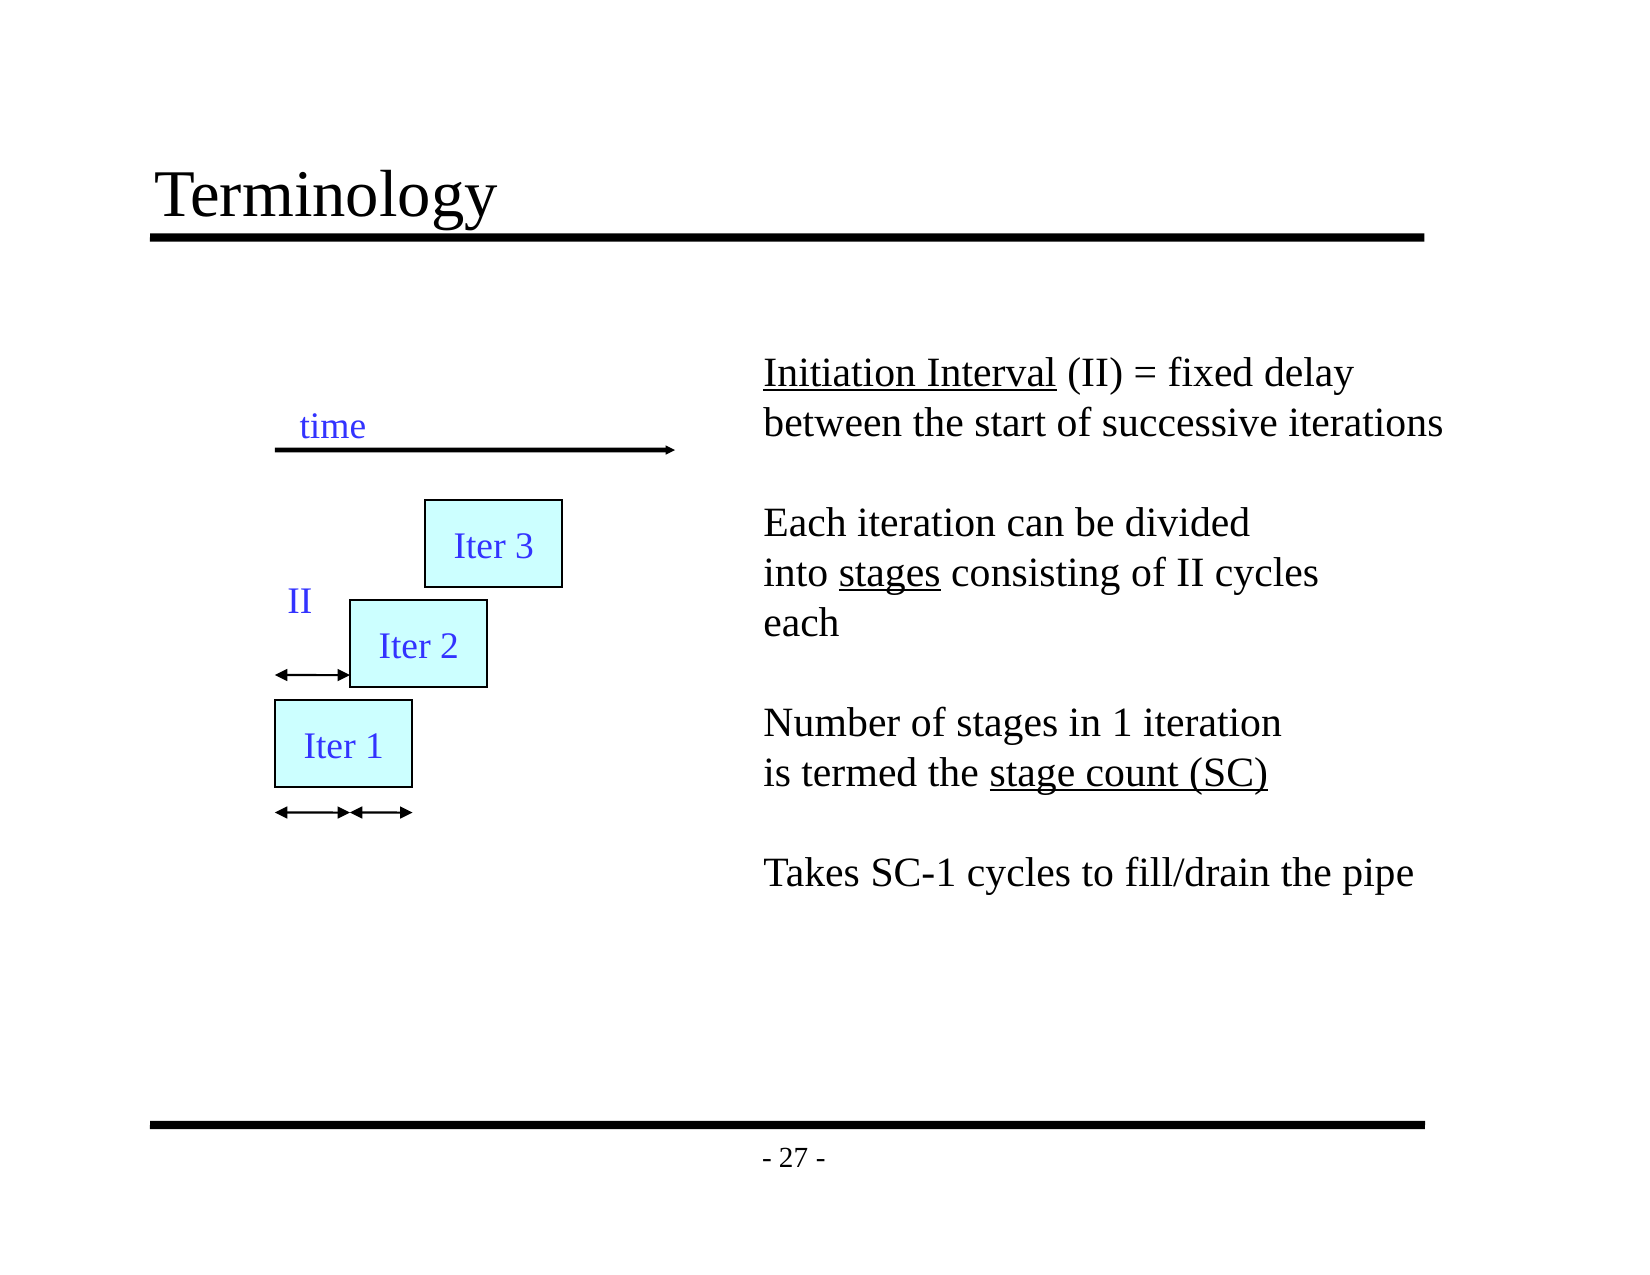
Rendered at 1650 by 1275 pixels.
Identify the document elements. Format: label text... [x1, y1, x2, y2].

text_box II [272, 568, 328, 629]
text_box [349, 806, 413, 819]
text_box [274, 668, 350, 682]
text_box time [284, 393, 382, 454]
text_box Iter 1 [274, 699, 413, 788]
text_box Iter 3 [424, 499, 563, 588]
text_box [382, 445, 676, 455]
title Terminology [137, 137, 1413, 239]
text_box Iter 2 [349, 599, 488, 688]
text_box [274, 806, 350, 819]
text_box Initiation Interval (II) = fixed delay between the start of successive iterations Each iteration can be divided into stages consisting of II cycles each Number of stages in 1 iteration is termed the stage count (SC) Takes SC-1 cycles to fill/drain the pipe [748, 337, 1460, 903]
